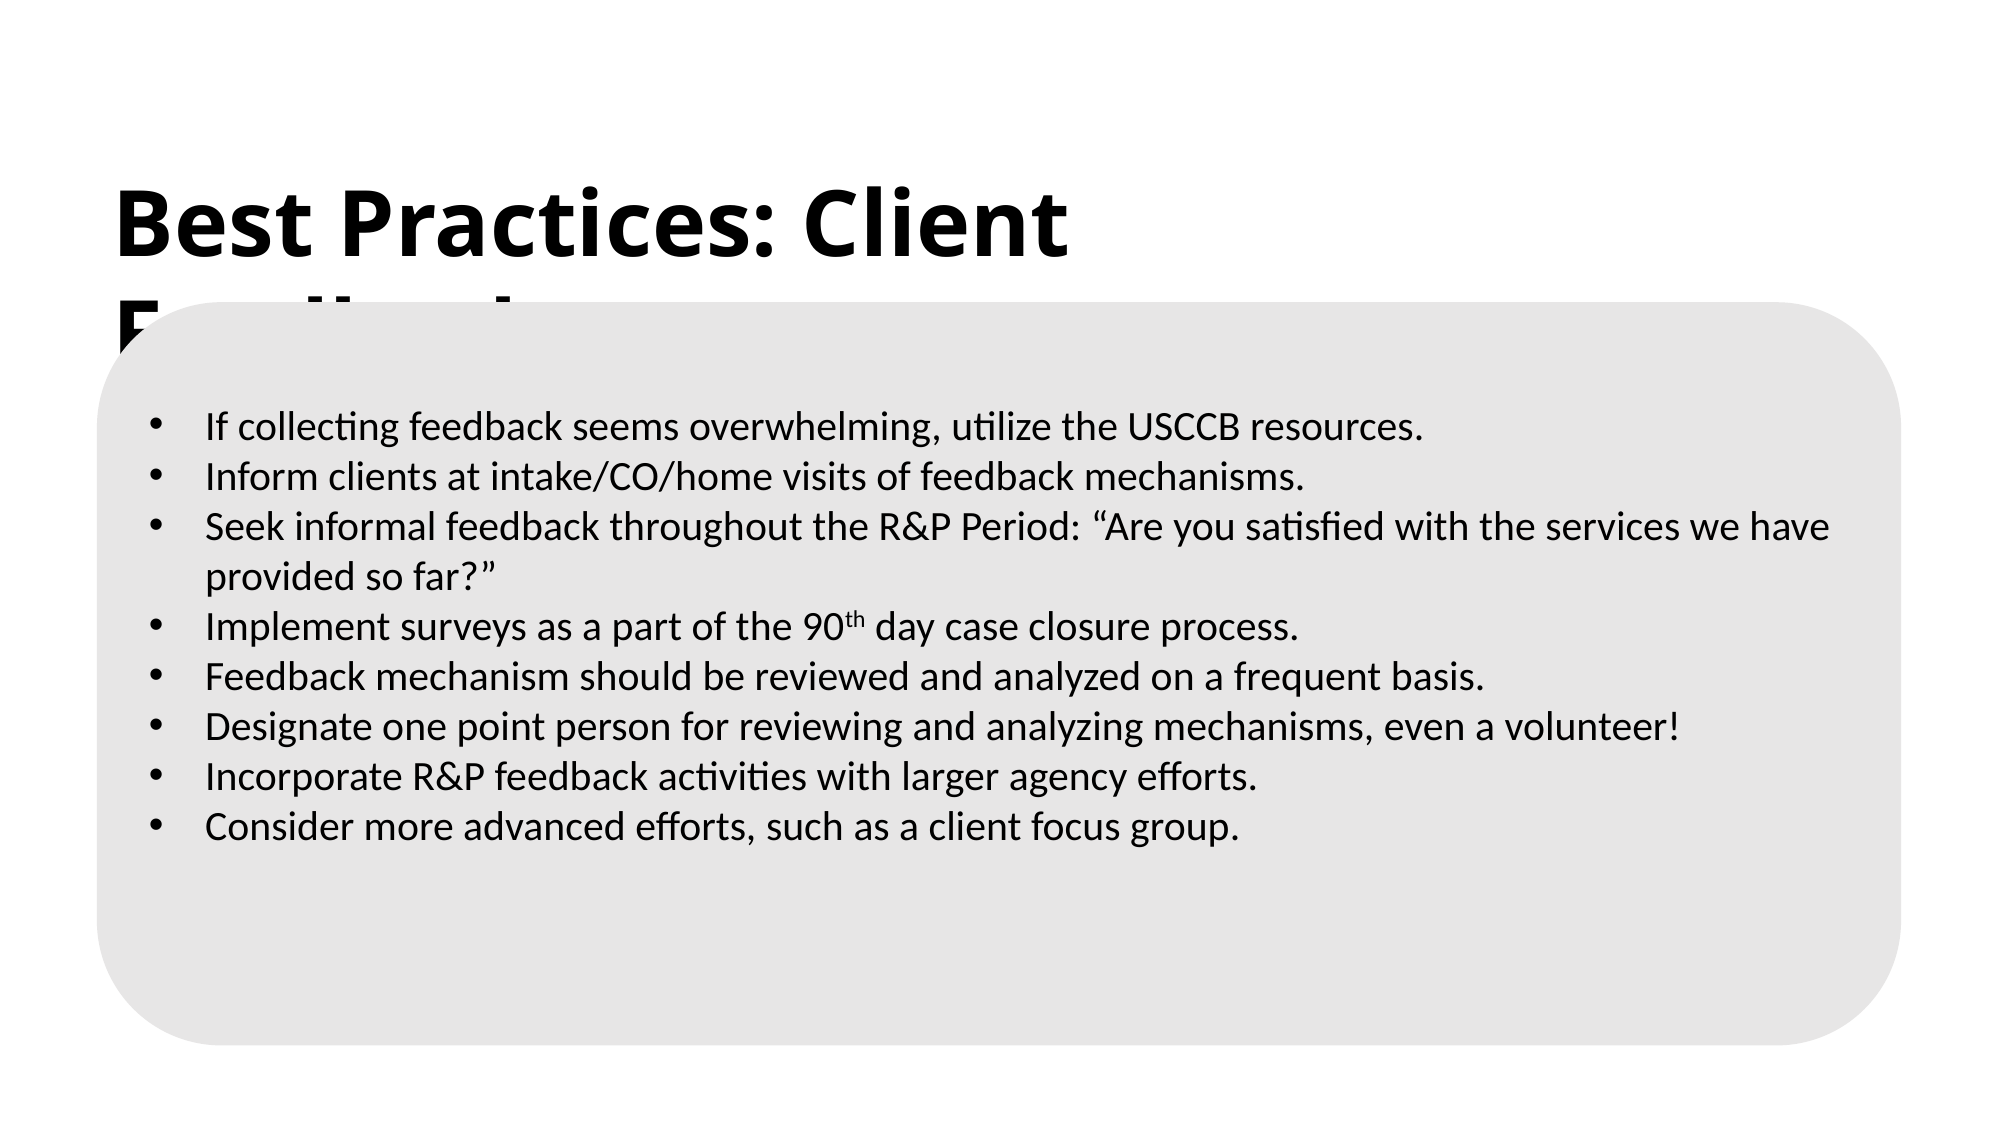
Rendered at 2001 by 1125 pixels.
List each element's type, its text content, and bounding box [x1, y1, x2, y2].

text_box [708, 705, 902, 761]
text_box Best Practices: Client Feedback [97, 157, 1513, 392]
text_box If collecting feedback seems overwhelming, utilize the USCCB resources. Inform clients at intake/CO/home visits of feedback mechanisms. Seek informal feedback throughout the R&P Period: “Are you satisfied with the services we have provided so far?” Implement surveys as a part of the 90th day case closure process. Feedback mechanism should be reviewed and analyzed on a frequent basis. Designate one point person for reviewing and analyzing mechanisms, even a volunteer! Incorporate R&P feedback activities with larger agency efforts. Consider more advanced efforts, such as a client focus group. [96, 302, 1902, 1046]
